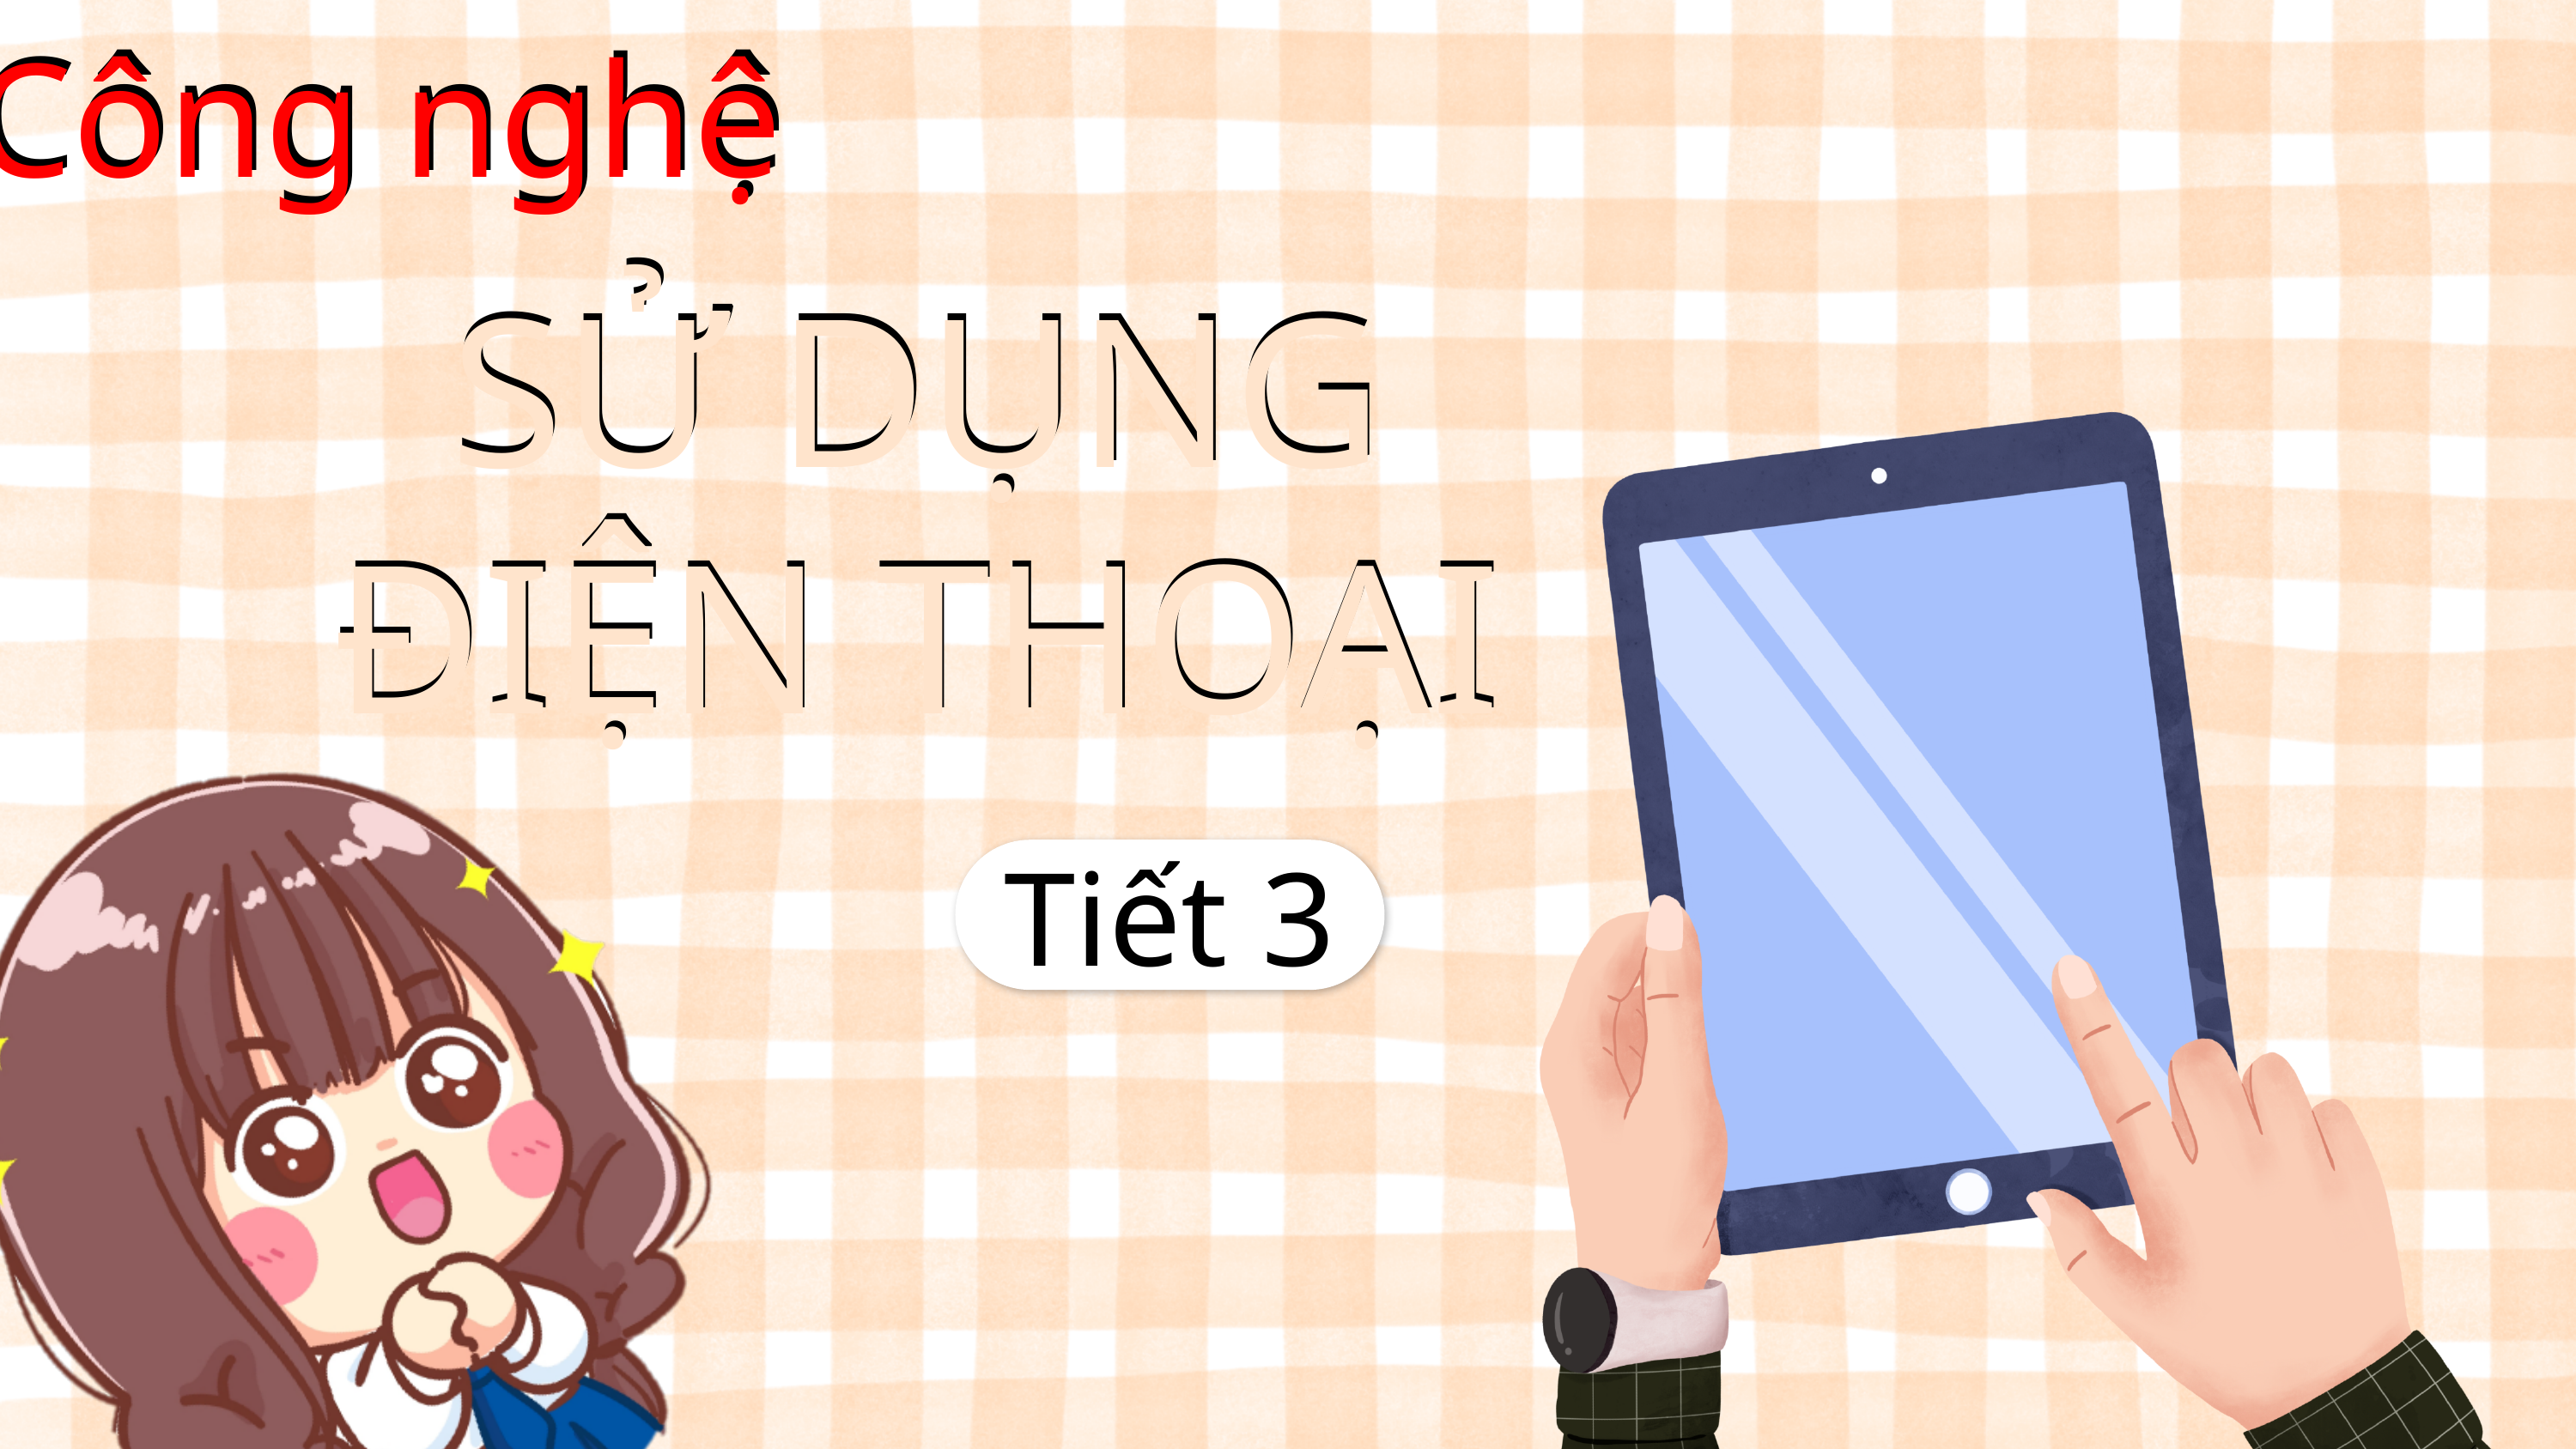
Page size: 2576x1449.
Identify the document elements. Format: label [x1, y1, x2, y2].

text_box [145, 6, 615, 218]
picture [0, 0, 2576, 1449]
text_box [218, 248, 1617, 767]
